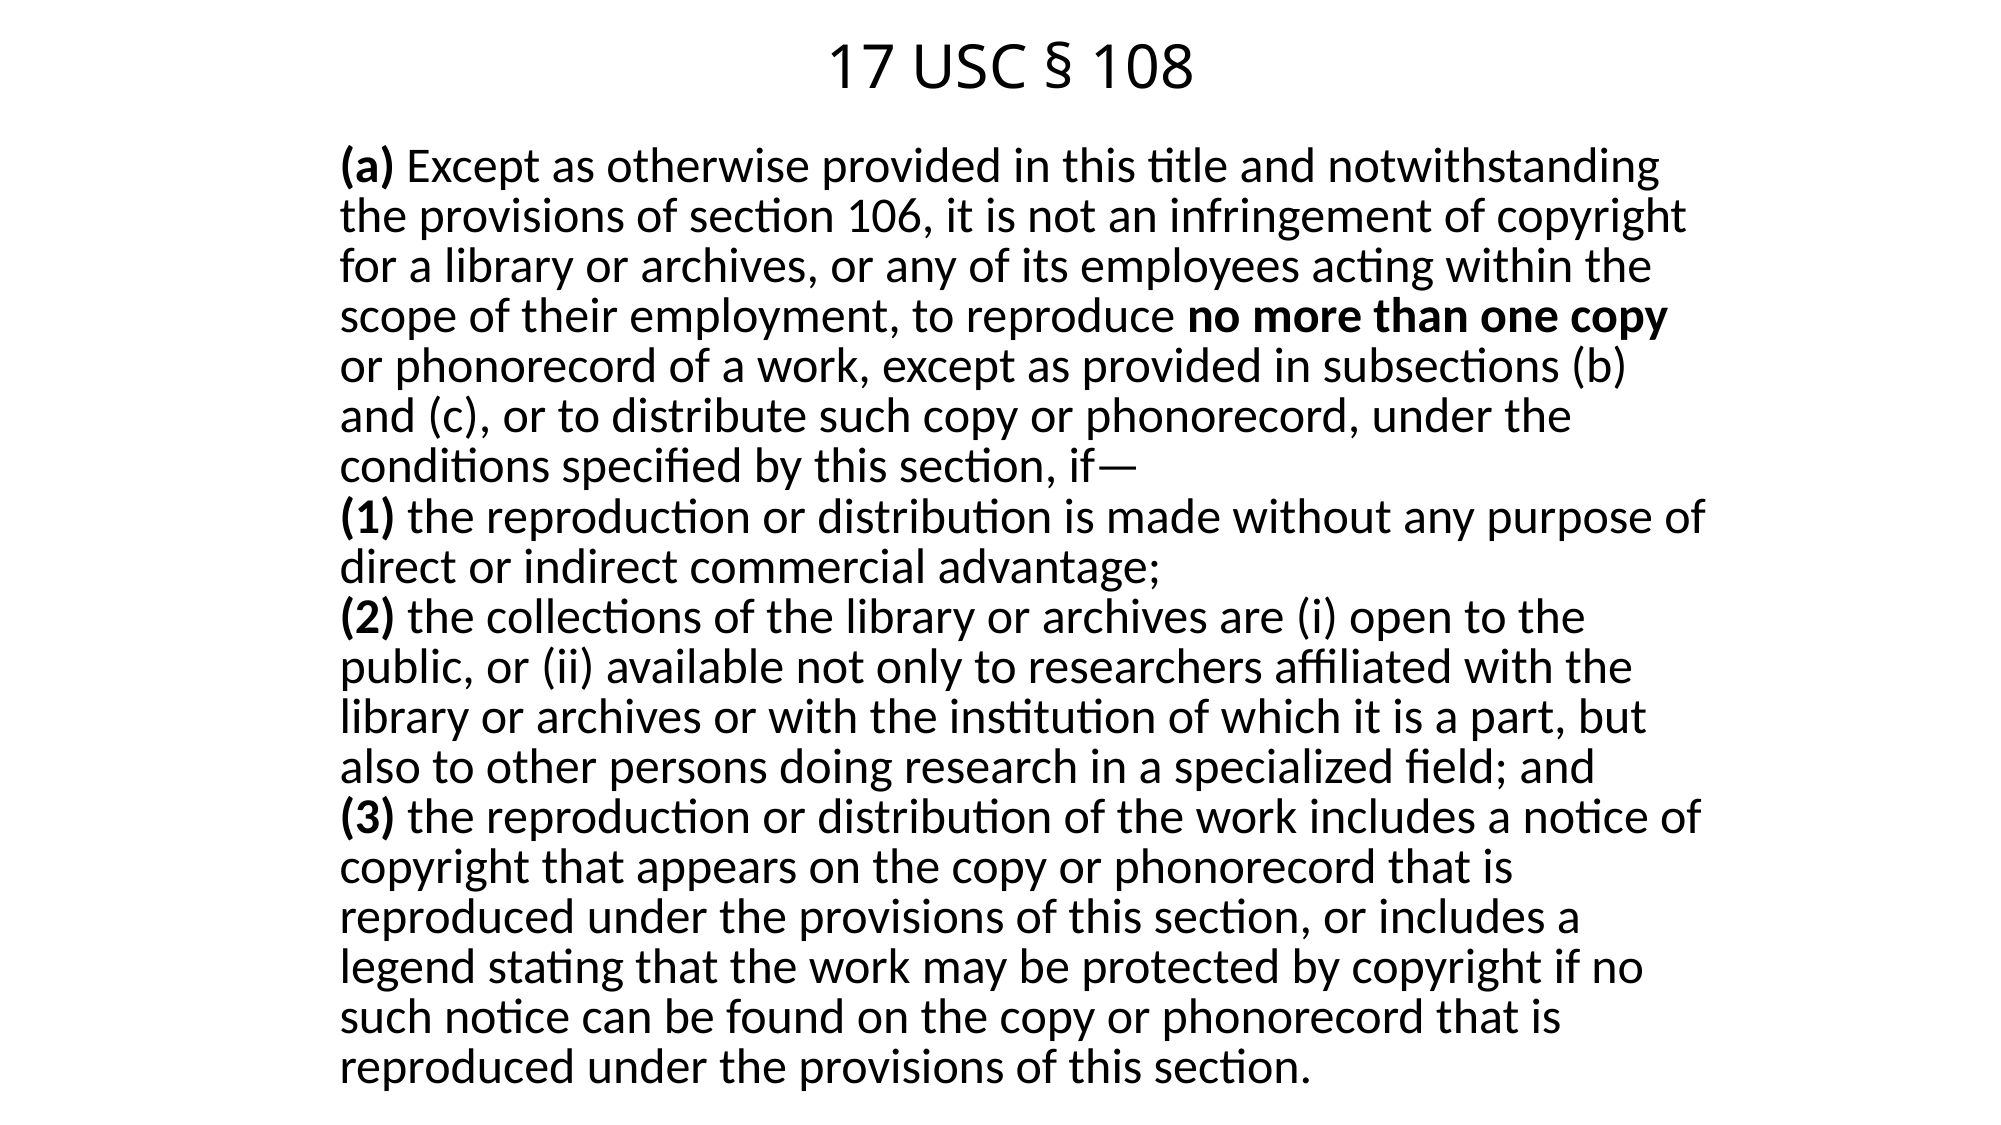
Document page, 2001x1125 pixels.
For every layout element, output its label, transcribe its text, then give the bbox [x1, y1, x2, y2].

subtitle (a) Except as otherwise provided in this title and notwithstanding the provisions of section 106, it is not an infringement of copyright for a library or archives, or any of its employees acting within the scope of their employment, to reproduce no more than one copy or phonorecord of a work, except as provided in subsections (b) and (c), or to distribute such copy or phonorecord, under the conditions specified by this section, if— (1) the reproduction or distribution is made without any purpose of direct or indirect commercial advantage; (2) the collections of the library or archives are (i) open to the public, or (ii) available not only to researchers affiliated with the library or archives or with the institution of which it is a part, but also to other persons doing research in a specialized field; and (3) the reproduction or distribution of the work includes a notice of copyright that appears on the copy or phonorecord that is reproduced under the provisions of this section, or includes a legend stating that the work may be protected by copyright if no such notice can be found on the copy or phonorecord that is reproduced under the provisions of this section. [324, 135, 1724, 1098]
title 17 USC § 108 [373, 28, 1649, 110]
